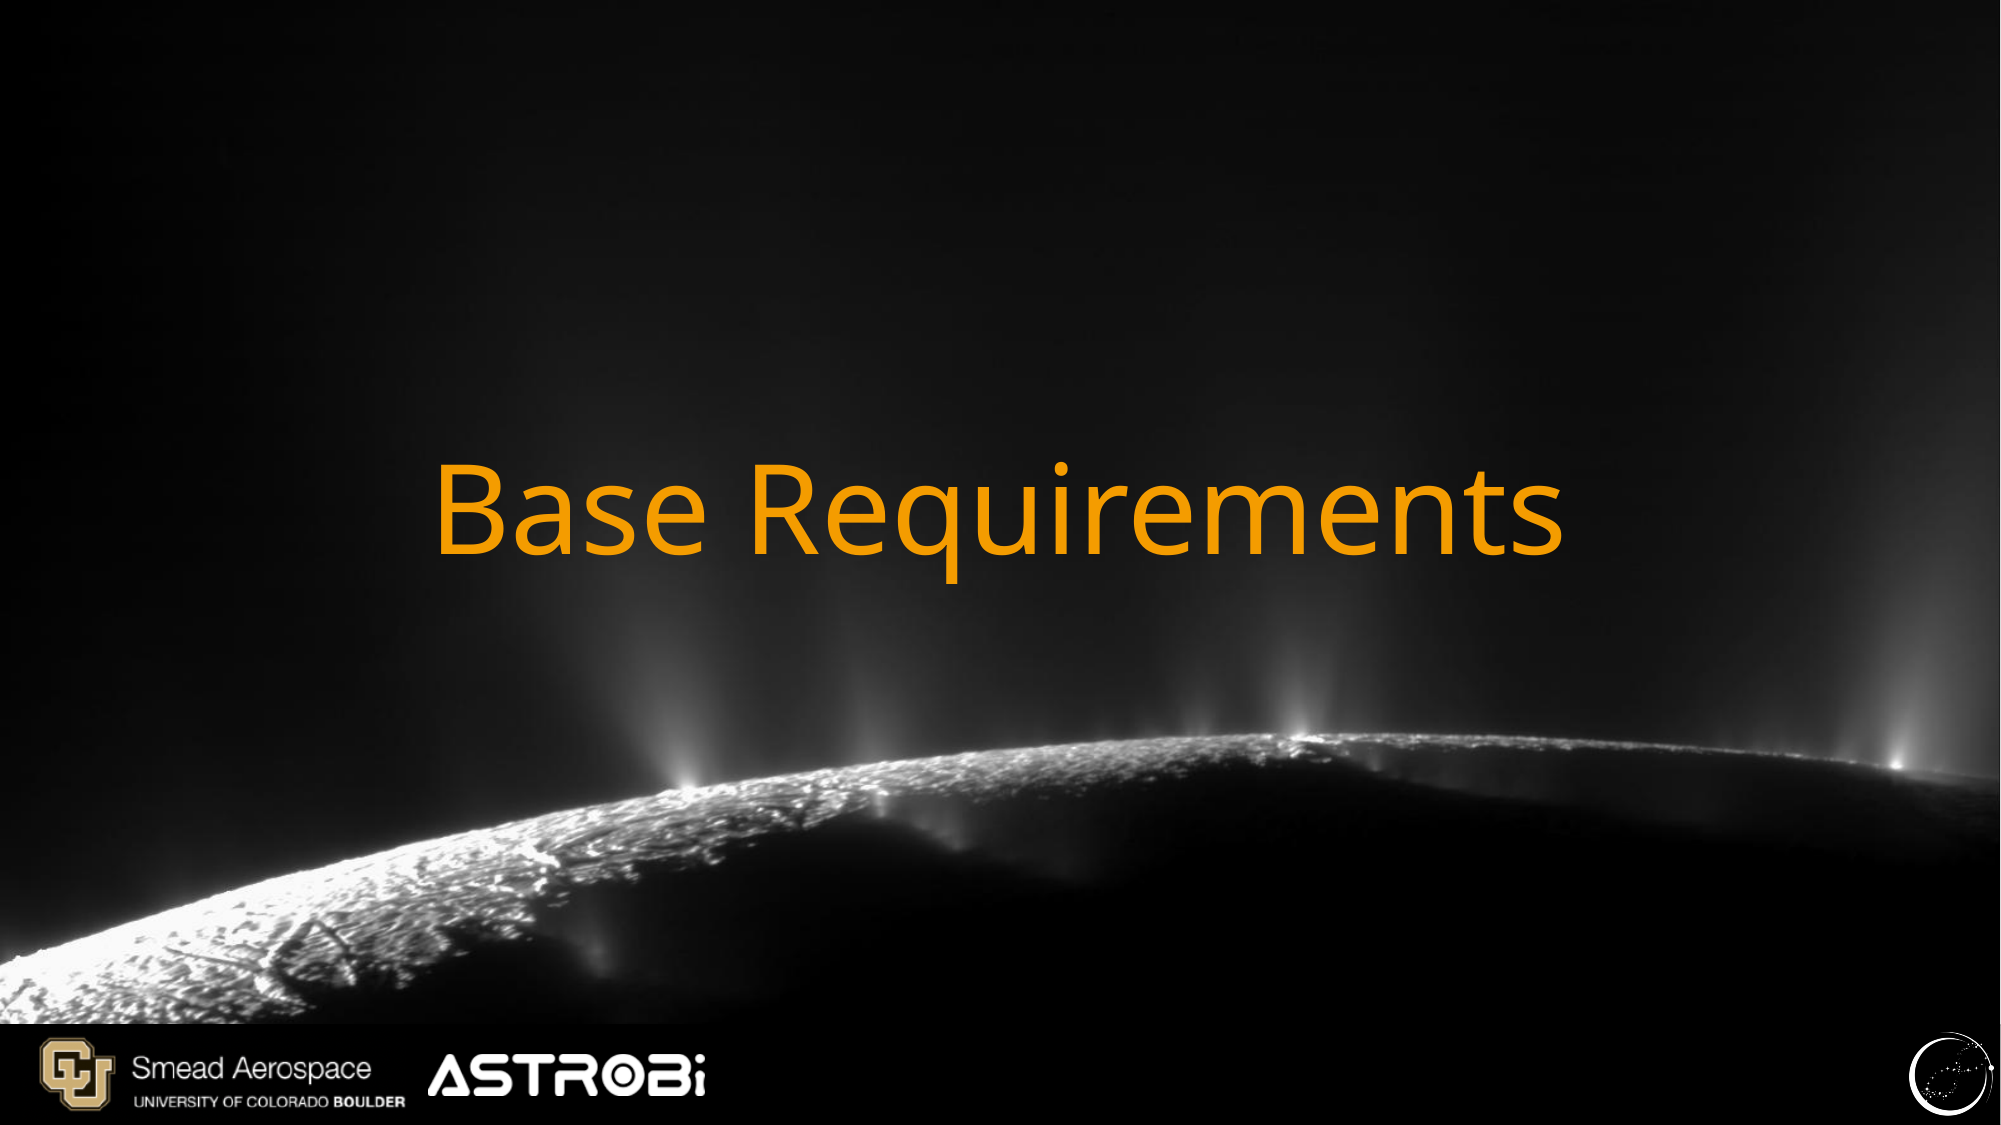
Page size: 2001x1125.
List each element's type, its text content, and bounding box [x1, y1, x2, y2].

picture [21, 1030, 407, 1121]
title Base Requirements [136, 280, 1862, 749]
picture [428, 1054, 705, 1096]
picture [0, 0, 2001, 1024]
picture [1902, 1030, 2000, 1121]
